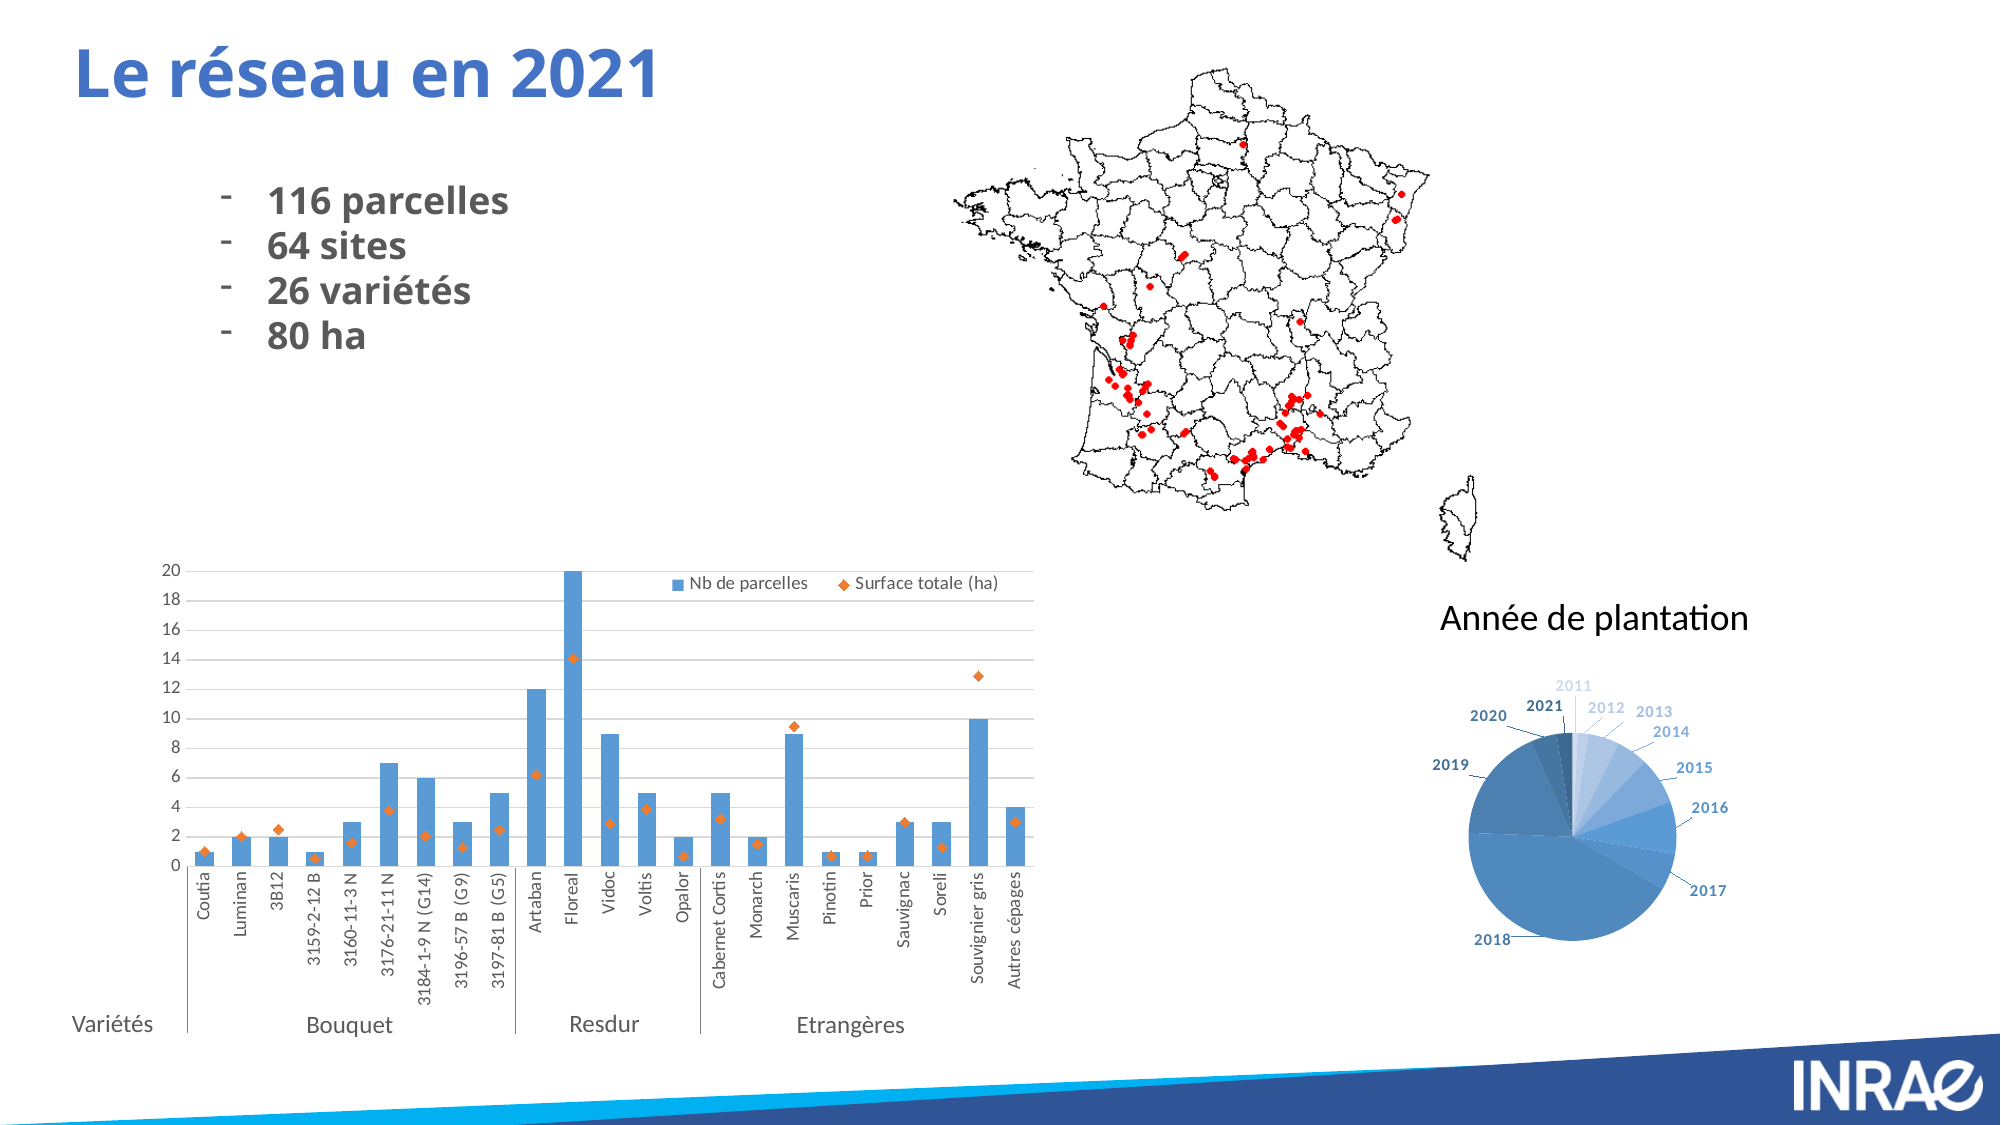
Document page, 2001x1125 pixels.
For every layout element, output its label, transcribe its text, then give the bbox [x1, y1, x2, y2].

text_box Le réseau en 2021 [64, 26, 1515, 151]
chart [1299, 677, 1823, 977]
text_box Année de plantation [1425, 585, 2000, 646]
picture [953, 64, 1534, 562]
picture [1794, 1060, 1983, 1111]
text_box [57, 545, 1102, 1061]
text_box 116 parcelles 64 sites 26 variétés 80 ha [205, 169, 953, 365]
